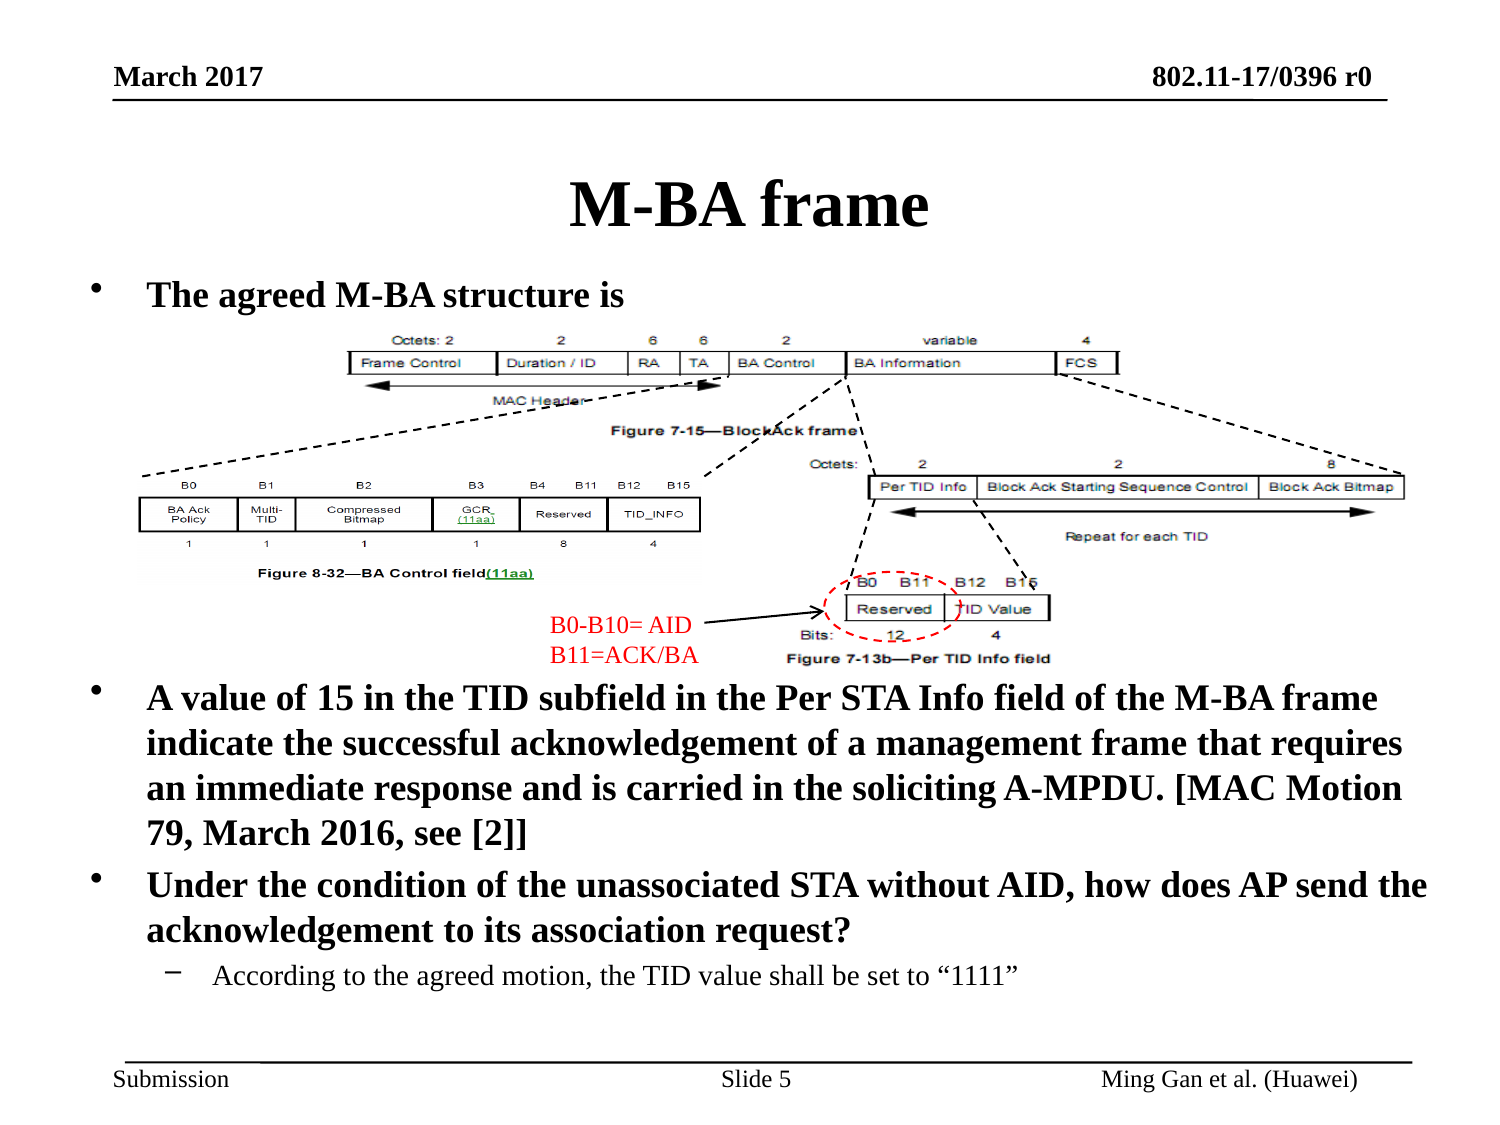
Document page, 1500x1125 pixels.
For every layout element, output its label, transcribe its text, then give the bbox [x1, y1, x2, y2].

slide_number Slide 5 [712, 1061, 800, 1093]
title M-BA frame [112, 112, 1388, 262]
list The agreed M-BA structure is A value of 15 in the TID subfield in the Per STA Info field of the M-BA frame indicate the successful acknowledgement of a management frame that requires an immediate response and is carried in the soliciting A-MPDU. [MAC Motion 79, March 2016, see [2]] Under the condition of the unassociated STA without AID, how does AP send the acknowledgement to its association request? According to the agreed motion, the TID value shall be set to “1111” [74, 262, 1451, 1038]
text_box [137, 324, 1448, 676]
